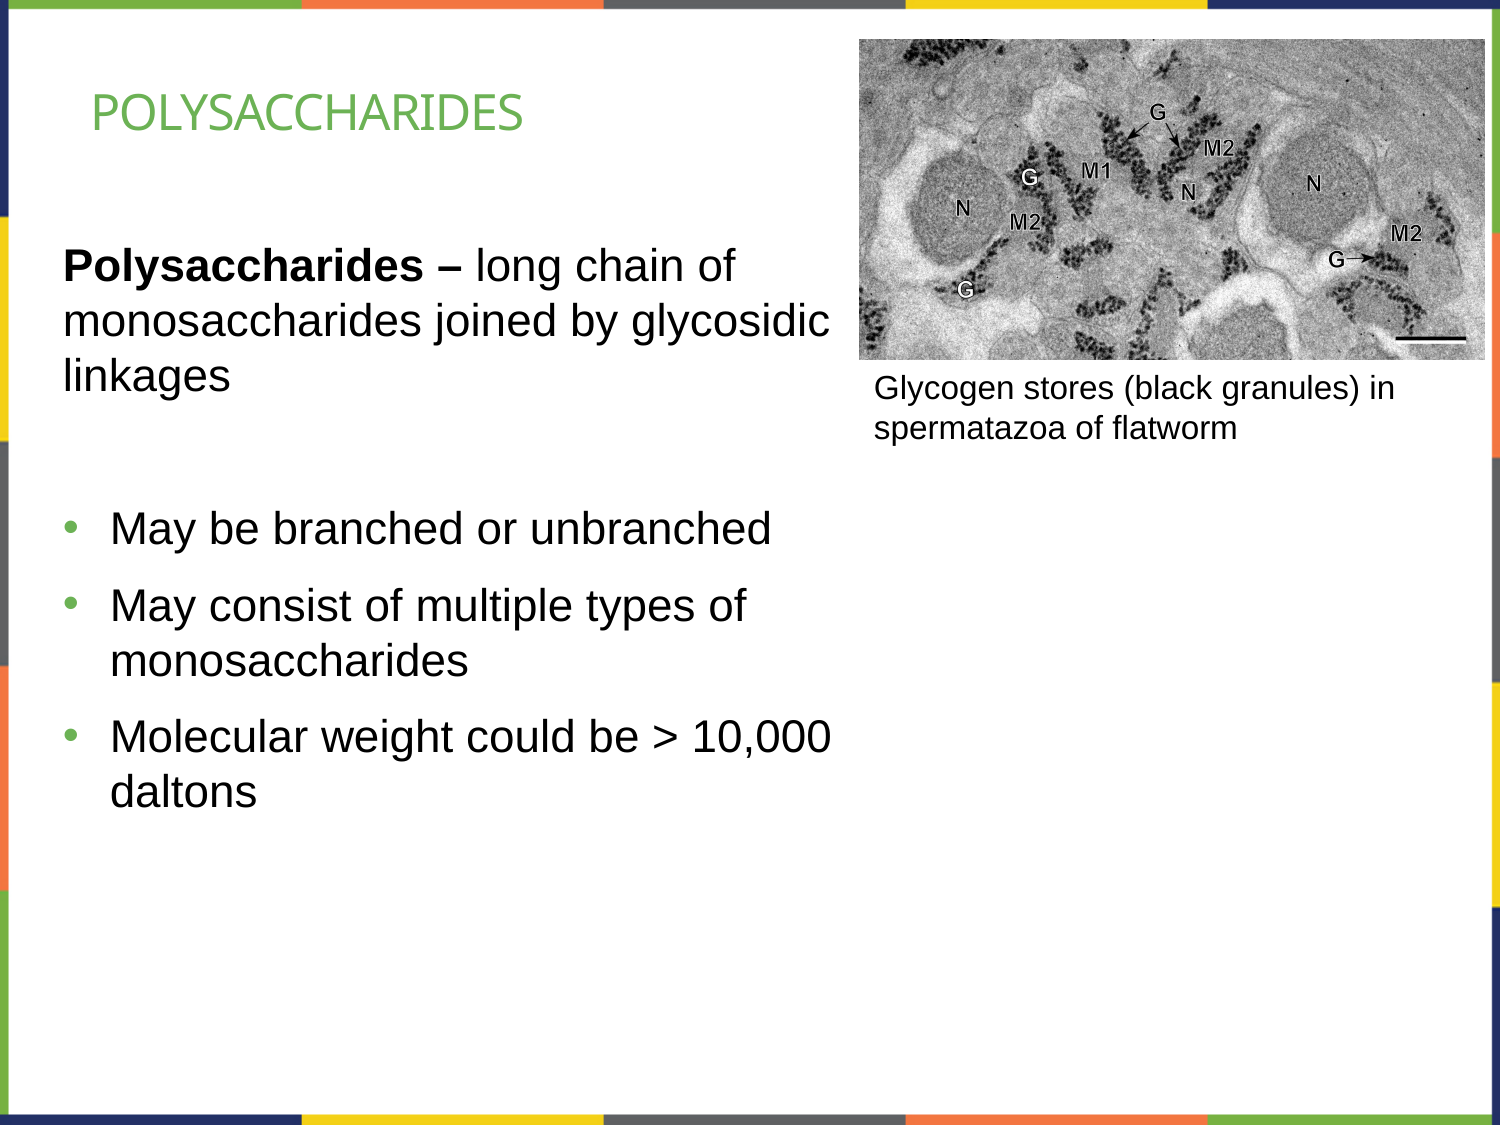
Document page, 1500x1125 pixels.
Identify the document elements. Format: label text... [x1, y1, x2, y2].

title Polysaccharides [75, 39, 858, 148]
list Polysaccharides – long chain of monosaccharides joined by glycosidic linkages May be branched or unbranched May consist of multiple types of monosaccharides Molecular weight could be > 10,000 daltons [47, 228, 887, 1103]
picture [0, 0, 1500, 1125]
text_box Glycogen stores (black granules) in spermatazoa of flatworm [859, 360, 1480, 454]
